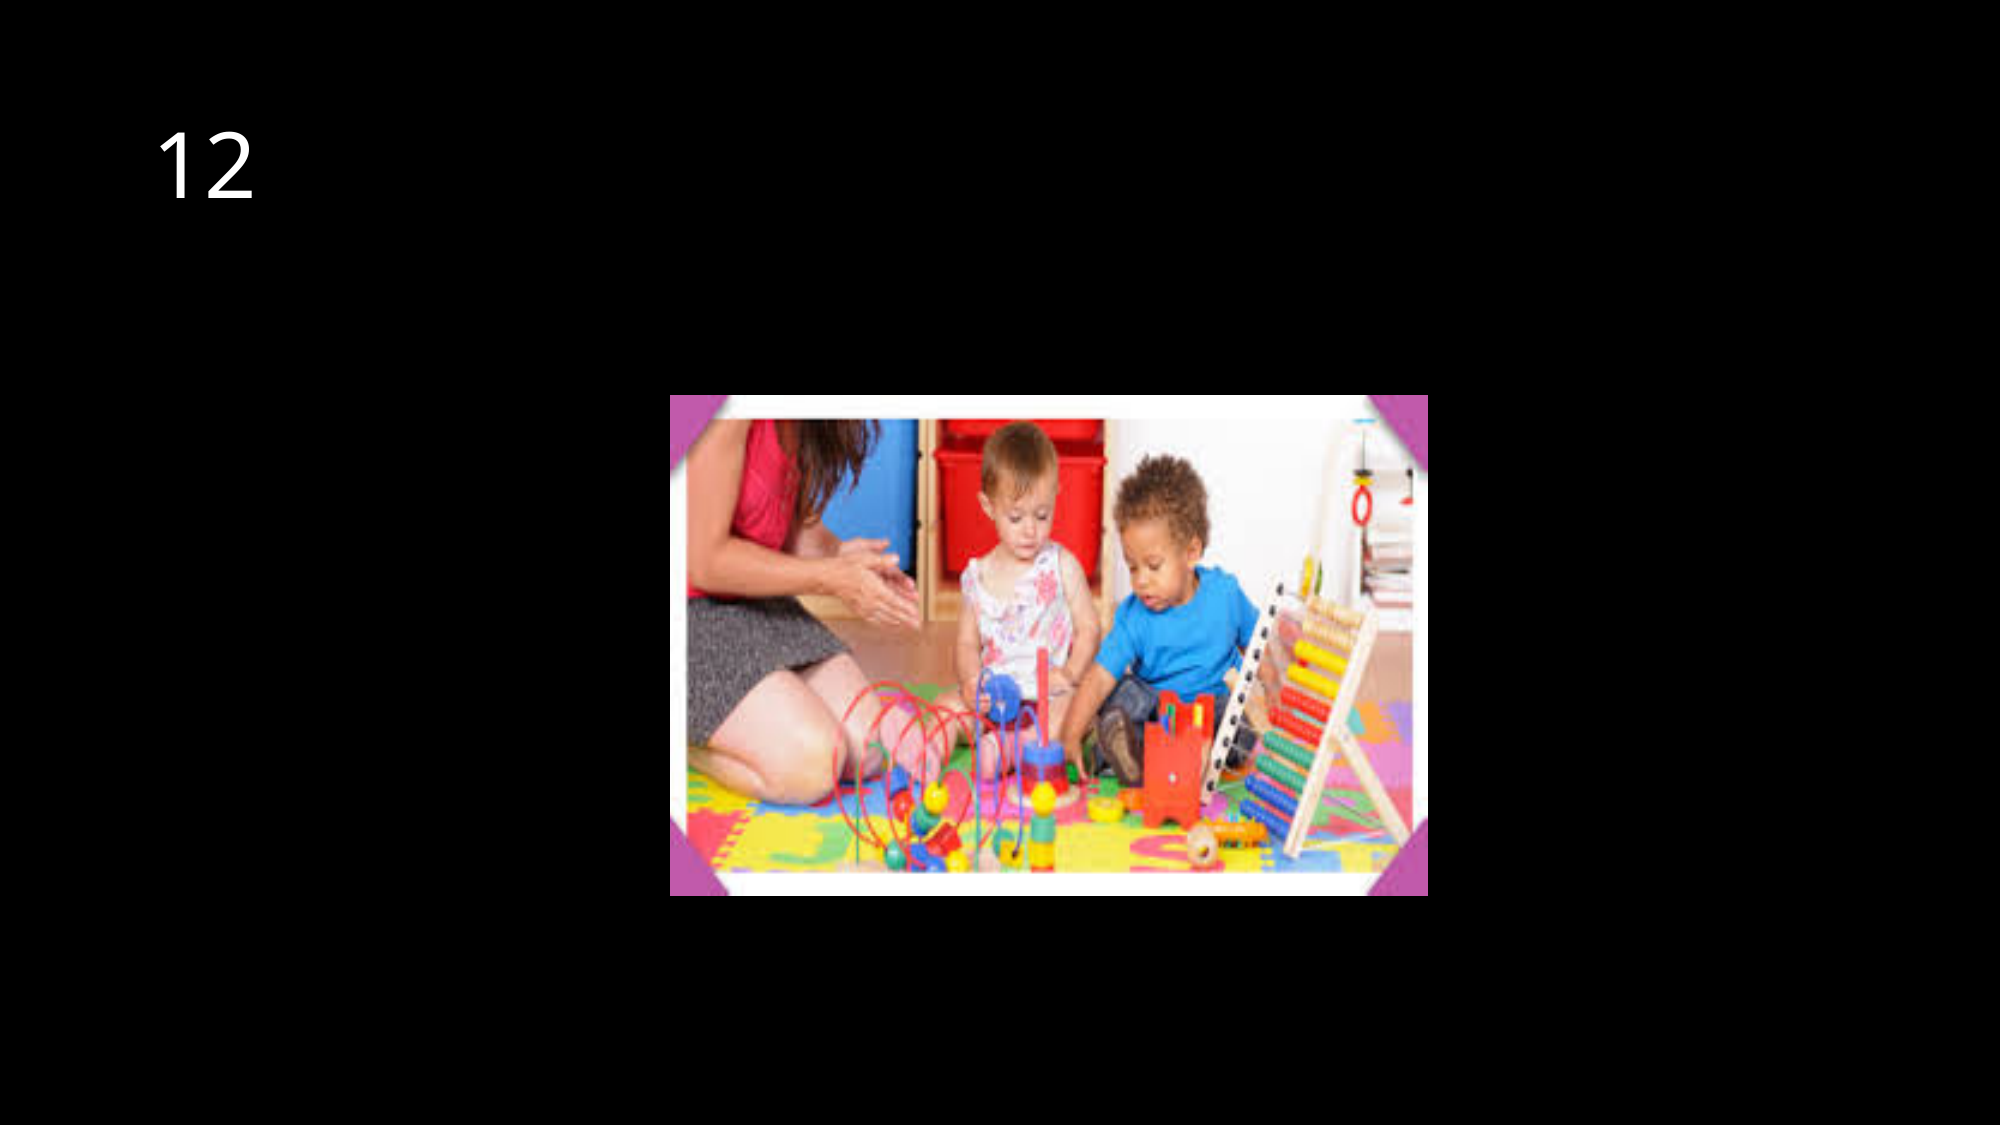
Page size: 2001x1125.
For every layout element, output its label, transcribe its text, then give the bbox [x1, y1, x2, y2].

picture [670, 395, 1428, 896]
title 12 [137, 59, 1863, 278]
